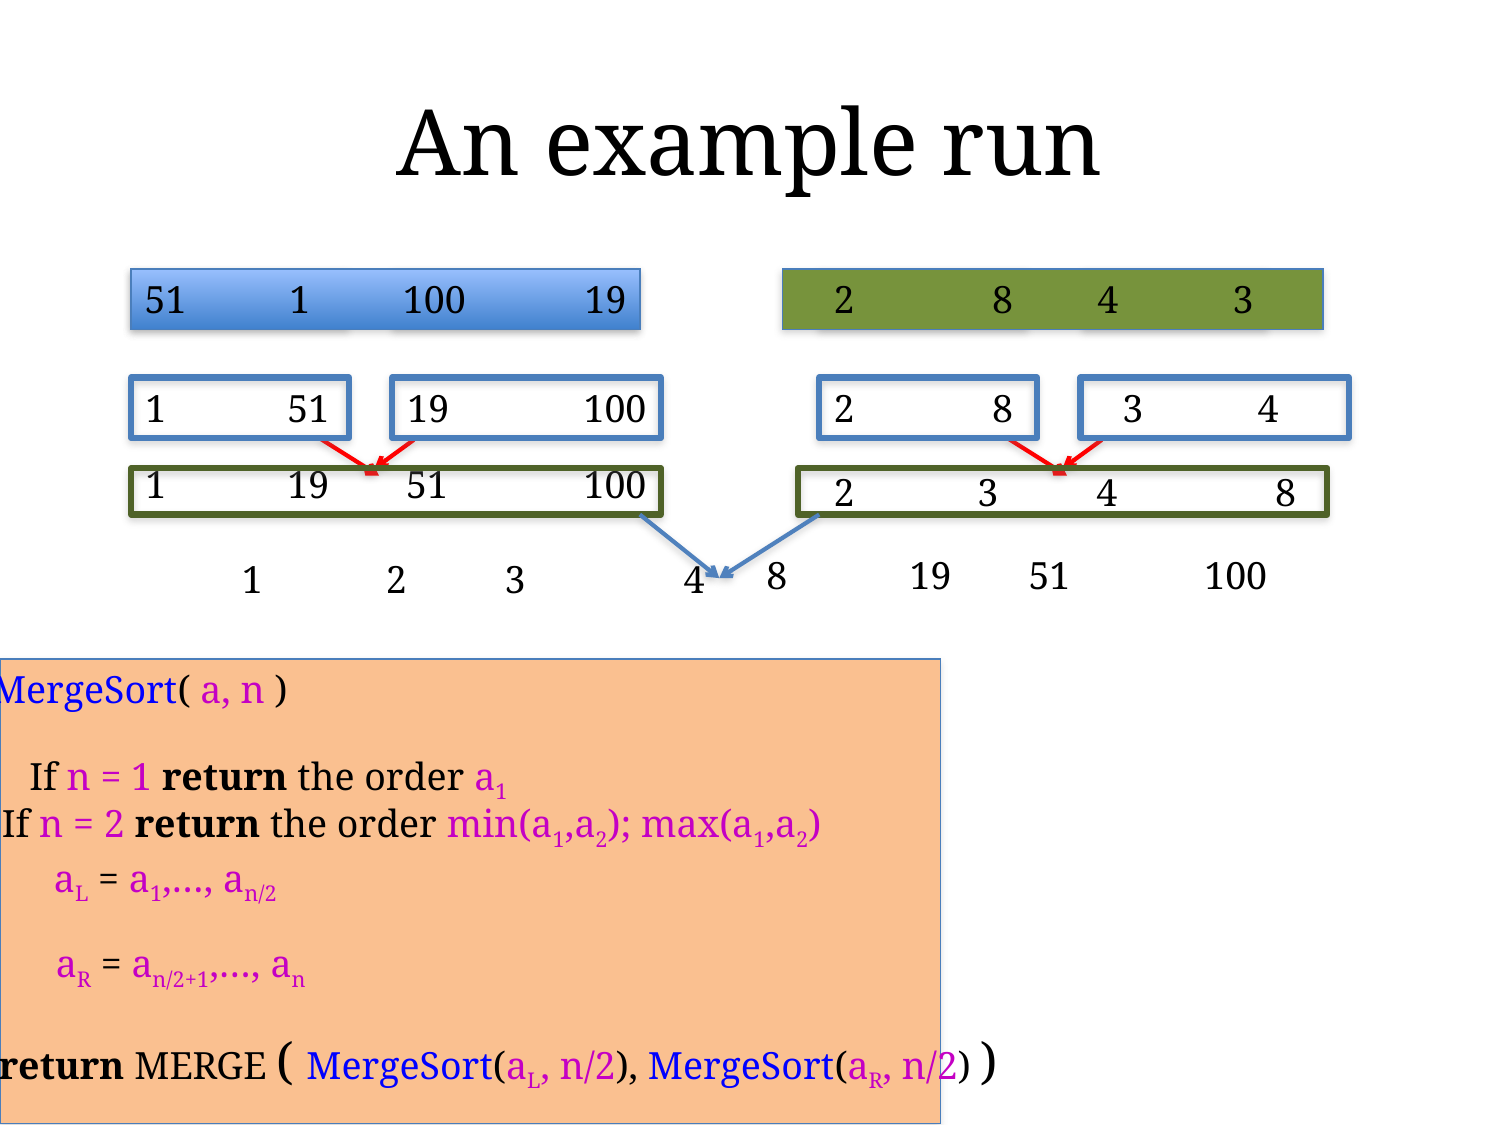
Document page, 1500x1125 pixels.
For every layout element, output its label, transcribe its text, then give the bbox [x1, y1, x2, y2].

text_box [326, 268, 391, 330]
text_box [1269, 268, 1323, 330]
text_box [819, 377, 1350, 476]
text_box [0, 658, 957, 1124]
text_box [130, 467, 1328, 579]
text_box [1029, 268, 1081, 330]
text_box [131, 377, 662, 466]
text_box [227, 544, 1278, 610]
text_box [819, 268, 1028, 330]
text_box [130, 268, 325, 330]
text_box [819, 460, 1311, 466]
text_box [1082, 268, 1269, 330]
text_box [392, 268, 641, 330]
text_box [782, 268, 817, 330]
title An example run [75, 45, 1425, 233]
